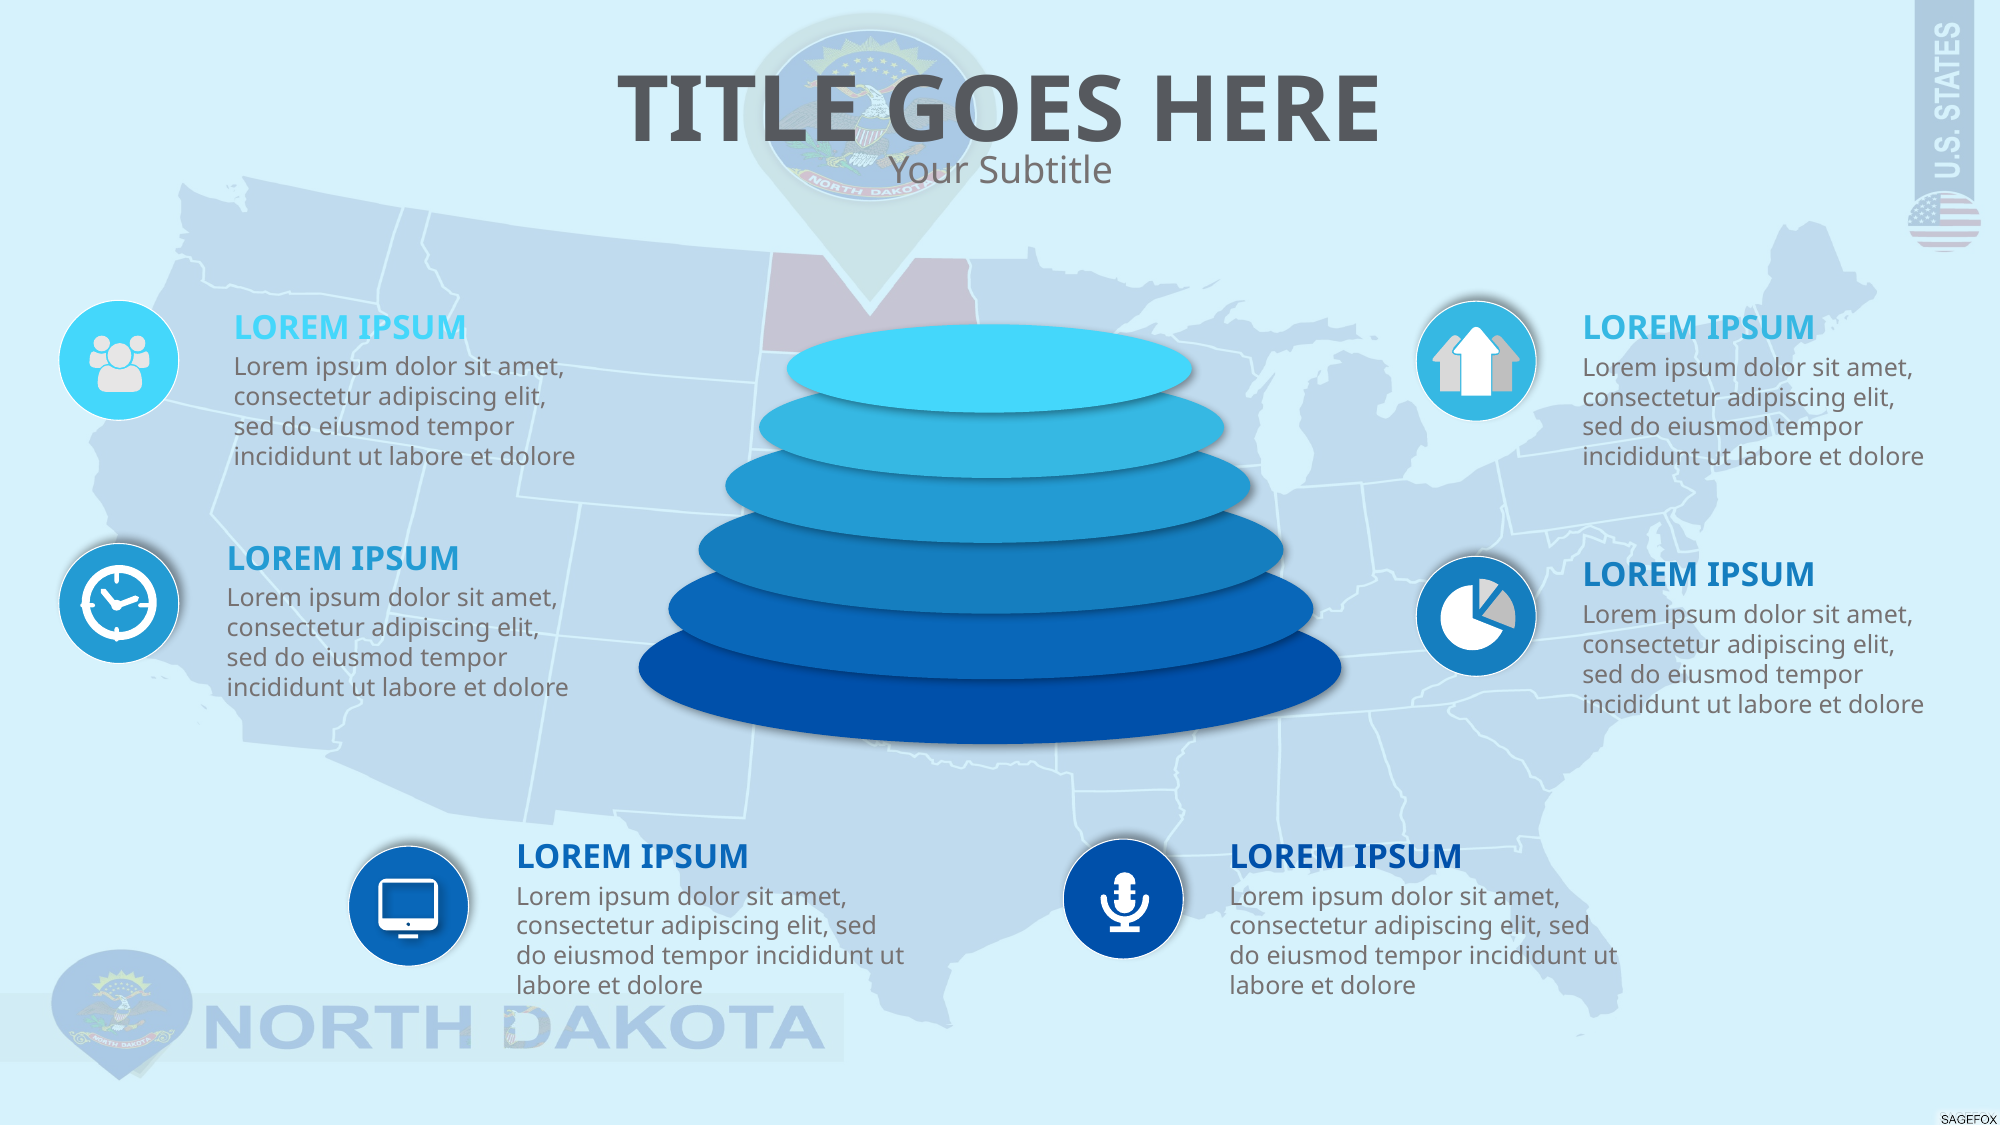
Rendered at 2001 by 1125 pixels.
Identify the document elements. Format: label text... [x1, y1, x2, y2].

text_box [758, 396, 1226, 479]
text_box [697, 515, 1285, 615]
text_box [637, 632, 1343, 746]
text_box [57, 542, 180, 665]
text_box [1062, 838, 1185, 961]
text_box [58, 300, 179, 421]
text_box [80, 565, 157, 642]
text_box LOREM IPSUM Lorem ipsum dolor sit amet, consectetur adipiscing elit, sed do eiusmod tempor incididunt ut labore et dolore [1572, 548, 1948, 724]
text_box [398, 934, 419, 939]
text_box [347, 845, 470, 968]
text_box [1431, 326, 1522, 396]
text_box [1415, 555, 1538, 678]
text_box [785, 323, 1193, 414]
text_box [378, 878, 439, 931]
text_box LOREM IPSUM Lorem ipsum dolor sit amet, consectetur adipiscing elit, sed do eiusmod tempor incididunt ut labore et dolore [1572, 301, 1948, 476]
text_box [548, 42, 1452, 199]
text_box [1415, 300, 1538, 423]
text_box [667, 574, 1315, 681]
text_box LOREM IPSUM Lorem ipsum dolor sit amet, consectetur adipiscing elit, sed do eiusmod tempor incididunt ut labore et dolore [1219, 829, 1637, 1005]
text_box [724, 452, 1252, 544]
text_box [1100, 872, 1150, 933]
text_box LOREM IPSUM Lorem ipsum dolor sit amet, consectetur adipiscing elit, sed do eiusmod tempor incididunt ut labore et dolore [223, 300, 599, 476]
text_box LOREM IPSUM Lorem ipsum dolor sit amet, consectetur adipiscing elit, sed do eiusmod tempor incididunt ut labore et dolore [216, 531, 592, 707]
text_box LOREM IPSUM Lorem ipsum dolor sit amet, consectetur adipiscing elit, sed do eiusmod tempor incididunt ut labore et dolore [505, 829, 923, 1005]
picture [1938, 1114, 1999, 1125]
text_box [1440, 578, 1516, 651]
